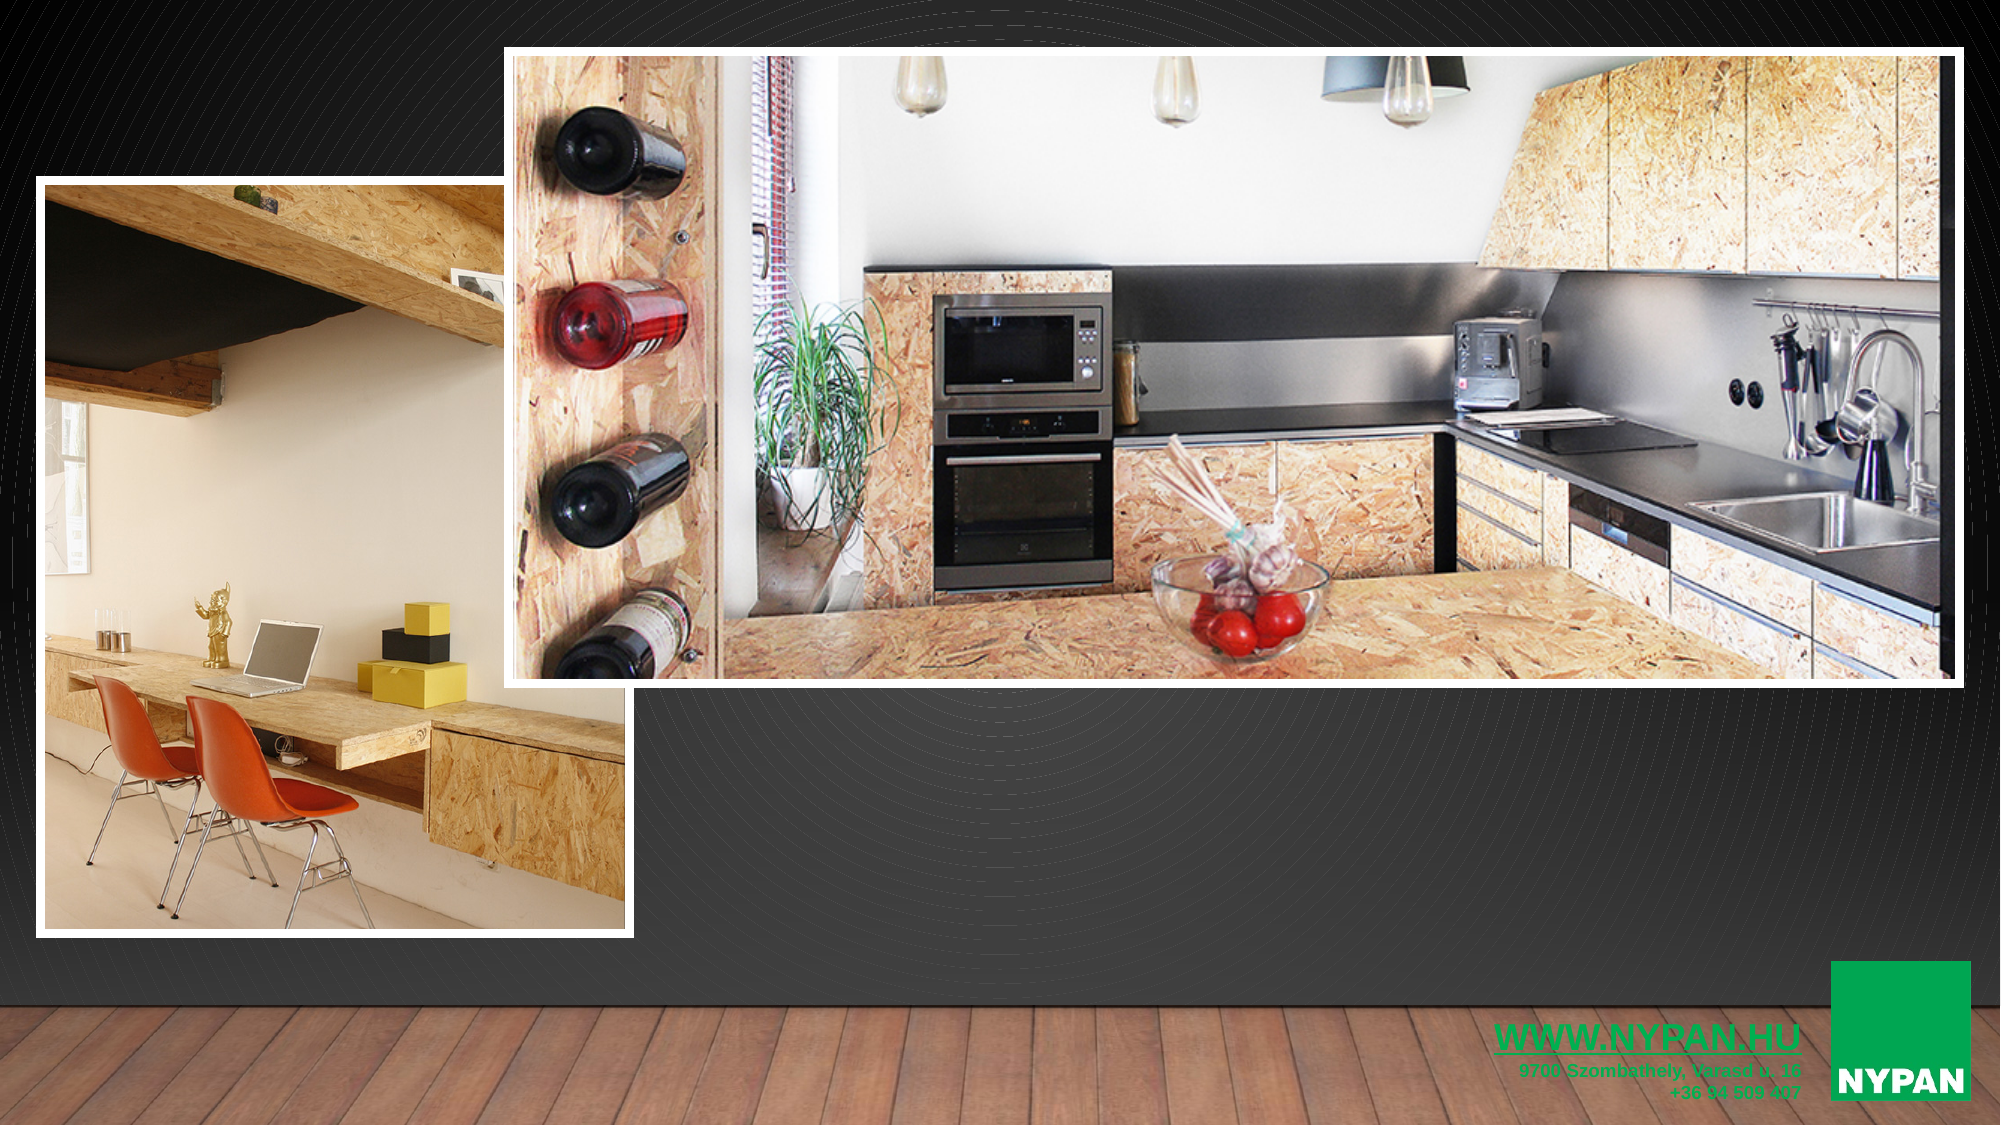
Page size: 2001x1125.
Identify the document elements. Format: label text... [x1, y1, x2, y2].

text_box WWW.NYPAN.HU 9700 Szombathely, Varasd u. 16 +36 94 509 407 [1447, 1005, 1817, 1111]
picture [0, 961, 2000, 1125]
picture [44, 55, 1956, 930]
